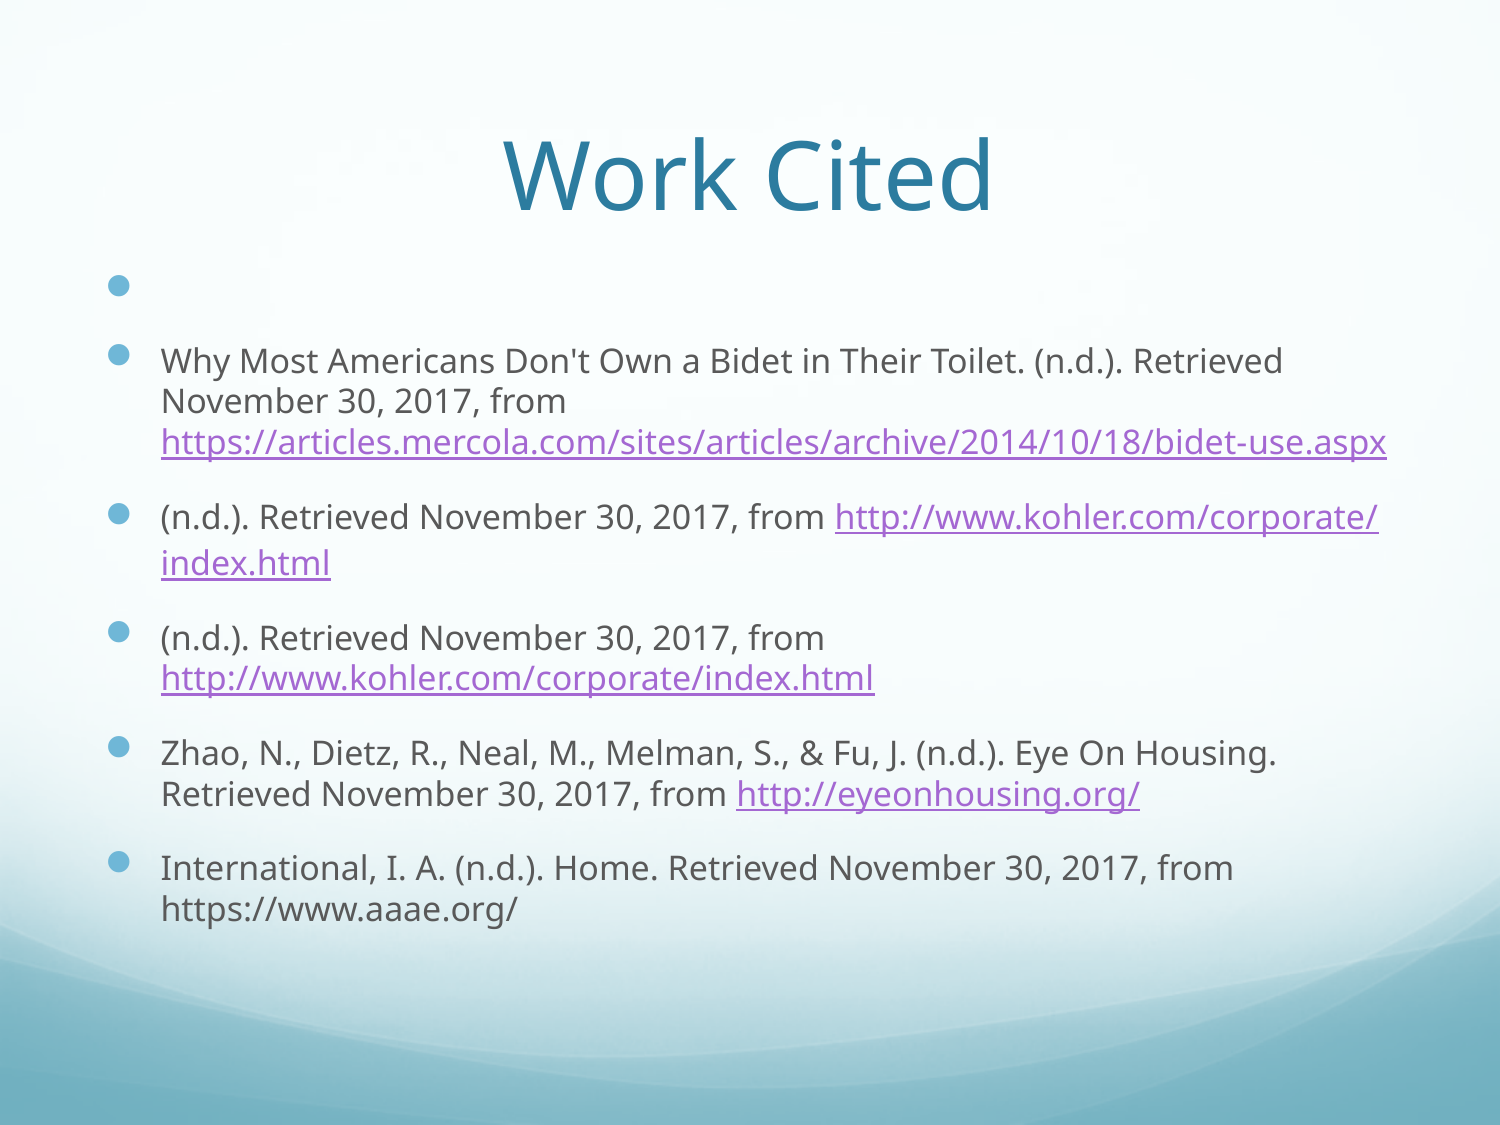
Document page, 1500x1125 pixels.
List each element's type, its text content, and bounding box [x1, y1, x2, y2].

title Work Cited [90, 17, 1410, 237]
list Why Most Americans Don't Own a Bidet in Their Toilet. (n.d.). Retrieved November 30, 2017, from https://articles.mercola.com/sites/articles/archive/2014/10/18/bidet-use.aspx (n.d.). Retrieved November 30, 2017, from http://www.kohler.com/corporate/index.html (n.d.). Retrieved November 30, 2017, from http://www.kohler.com/corporate/index.html Zhao, N., Dietz, R., Neal, M., Melman, S., & Fu, J. (n.d.). Eye On Housing. Retrieved November 30, 2017, from http://eyeonhousing.org/ International, I. A. (n.d.). Home. Retrieved November 30, 2017, from https://www.aaae.org/ [90, 262, 1410, 975]
